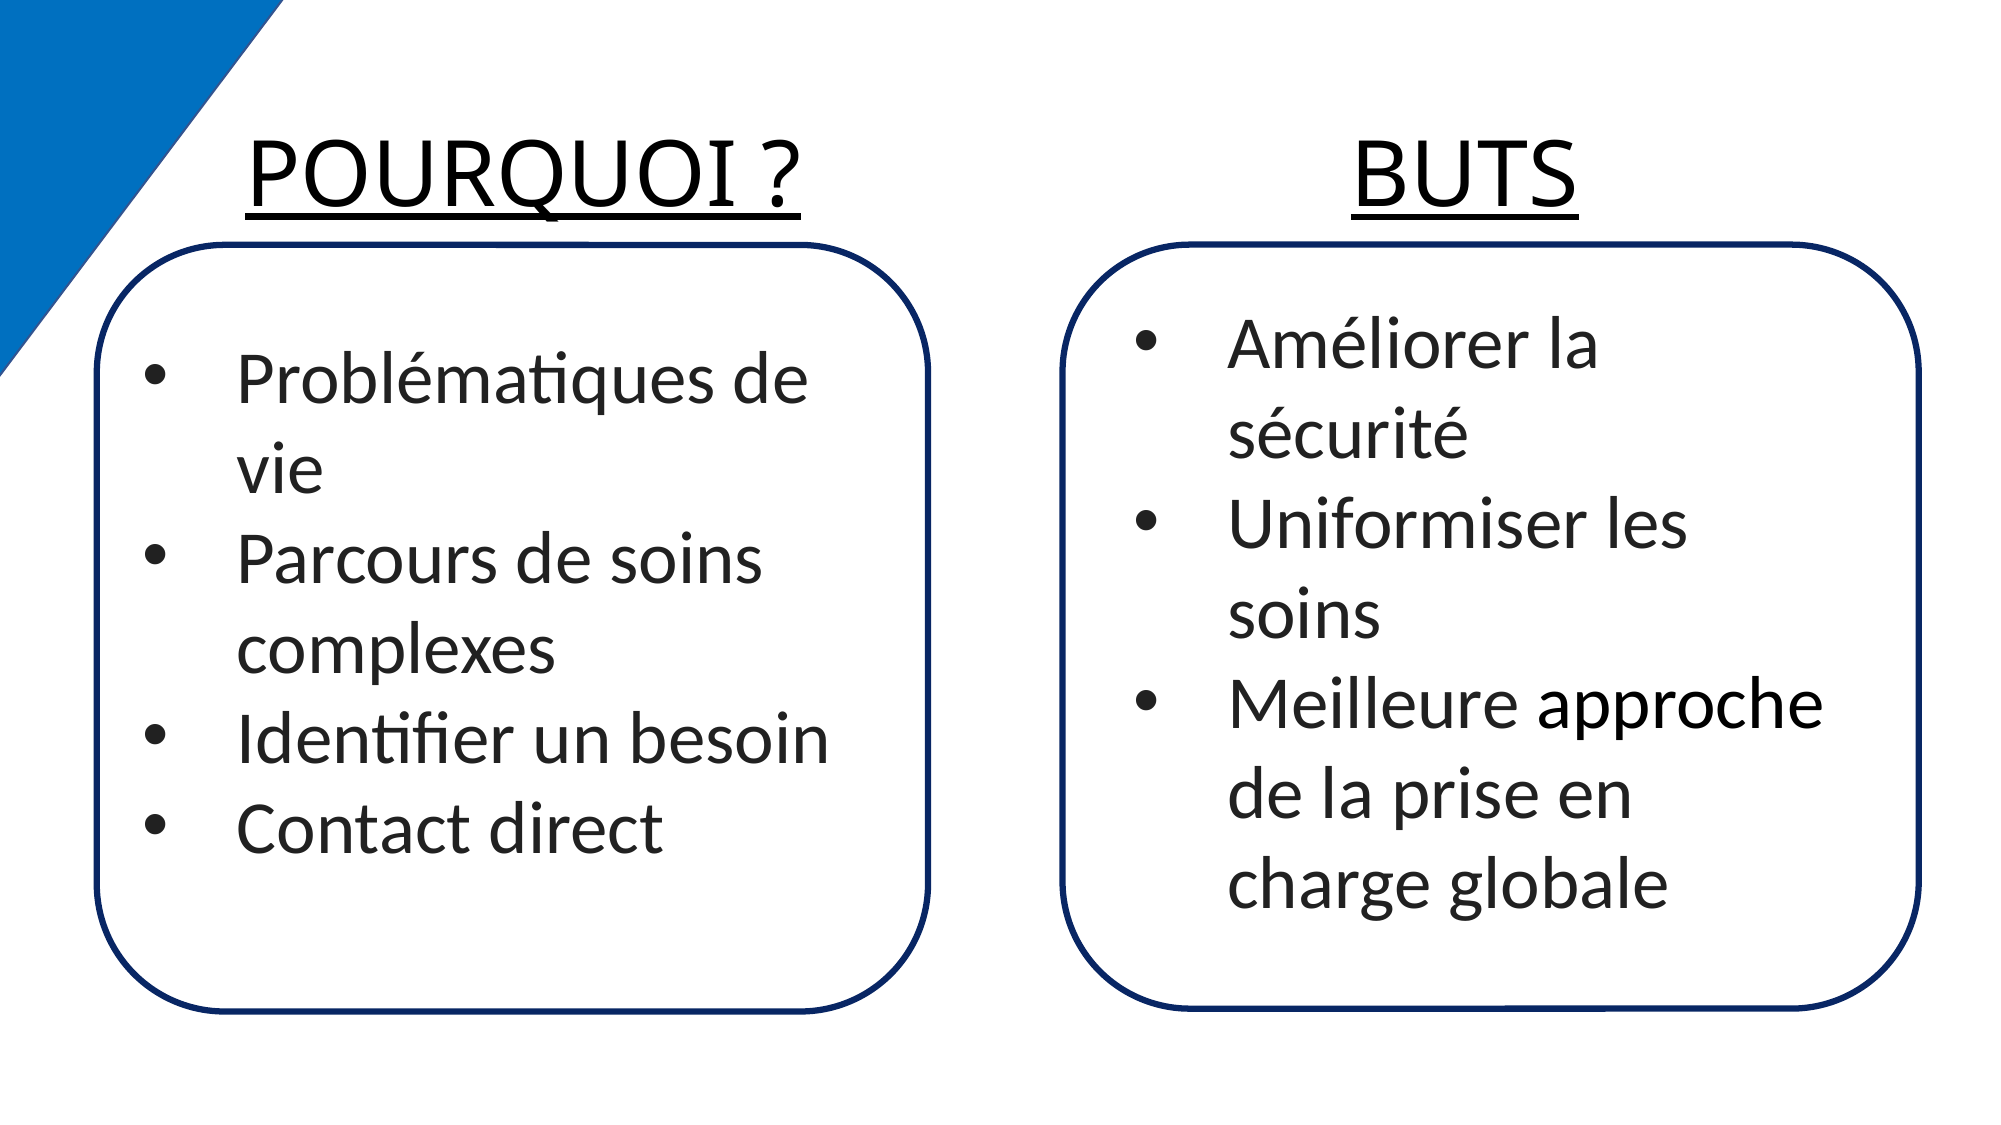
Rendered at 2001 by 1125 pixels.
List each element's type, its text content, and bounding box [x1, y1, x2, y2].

text_box [0, 0, 284, 377]
text_box Améliorer la sécurité Uniformiser les soins Meilleure approche de la prise en charge globale [1118, 286, 1863, 972]
text_box [96, 244, 929, 1013]
text_box BUTS [1097, 107, 1841, 233]
text_box Problématiques de vie Parcours de soins complexes Identifier un besoin Contact direct [128, 321, 904, 917]
text_box [1061, 244, 1920, 1010]
text_box POURQUOI ? [107, 119, 939, 273]
